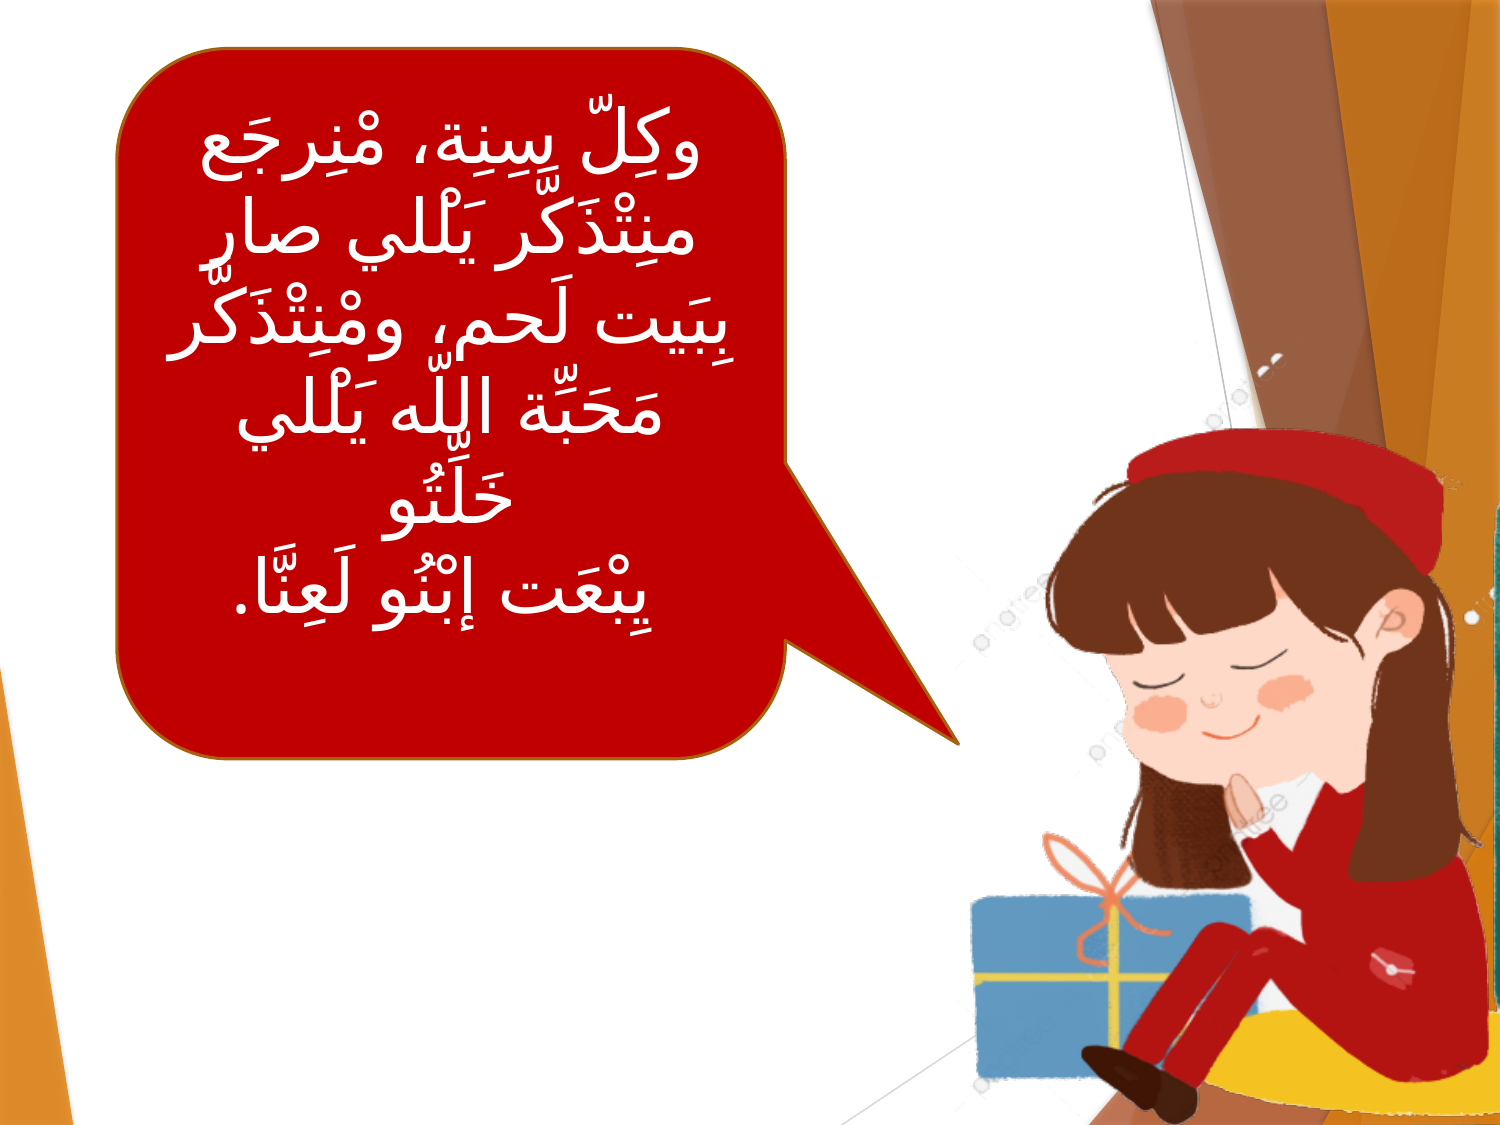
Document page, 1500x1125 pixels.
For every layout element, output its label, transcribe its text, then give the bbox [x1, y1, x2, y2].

picture [954, 334, 1500, 1125]
text_box وكِلّ سِنِة، مْنِرجَع منِتْذَكَّر يَلْلي صار بِبَيت لَحم، ومْنِتْذَكَّر مَحَبِّة اللّه يَلْلي خَلِّتُو يِبْعَت إبْنُو لَعِنَّا. [115, 46, 949, 761]
